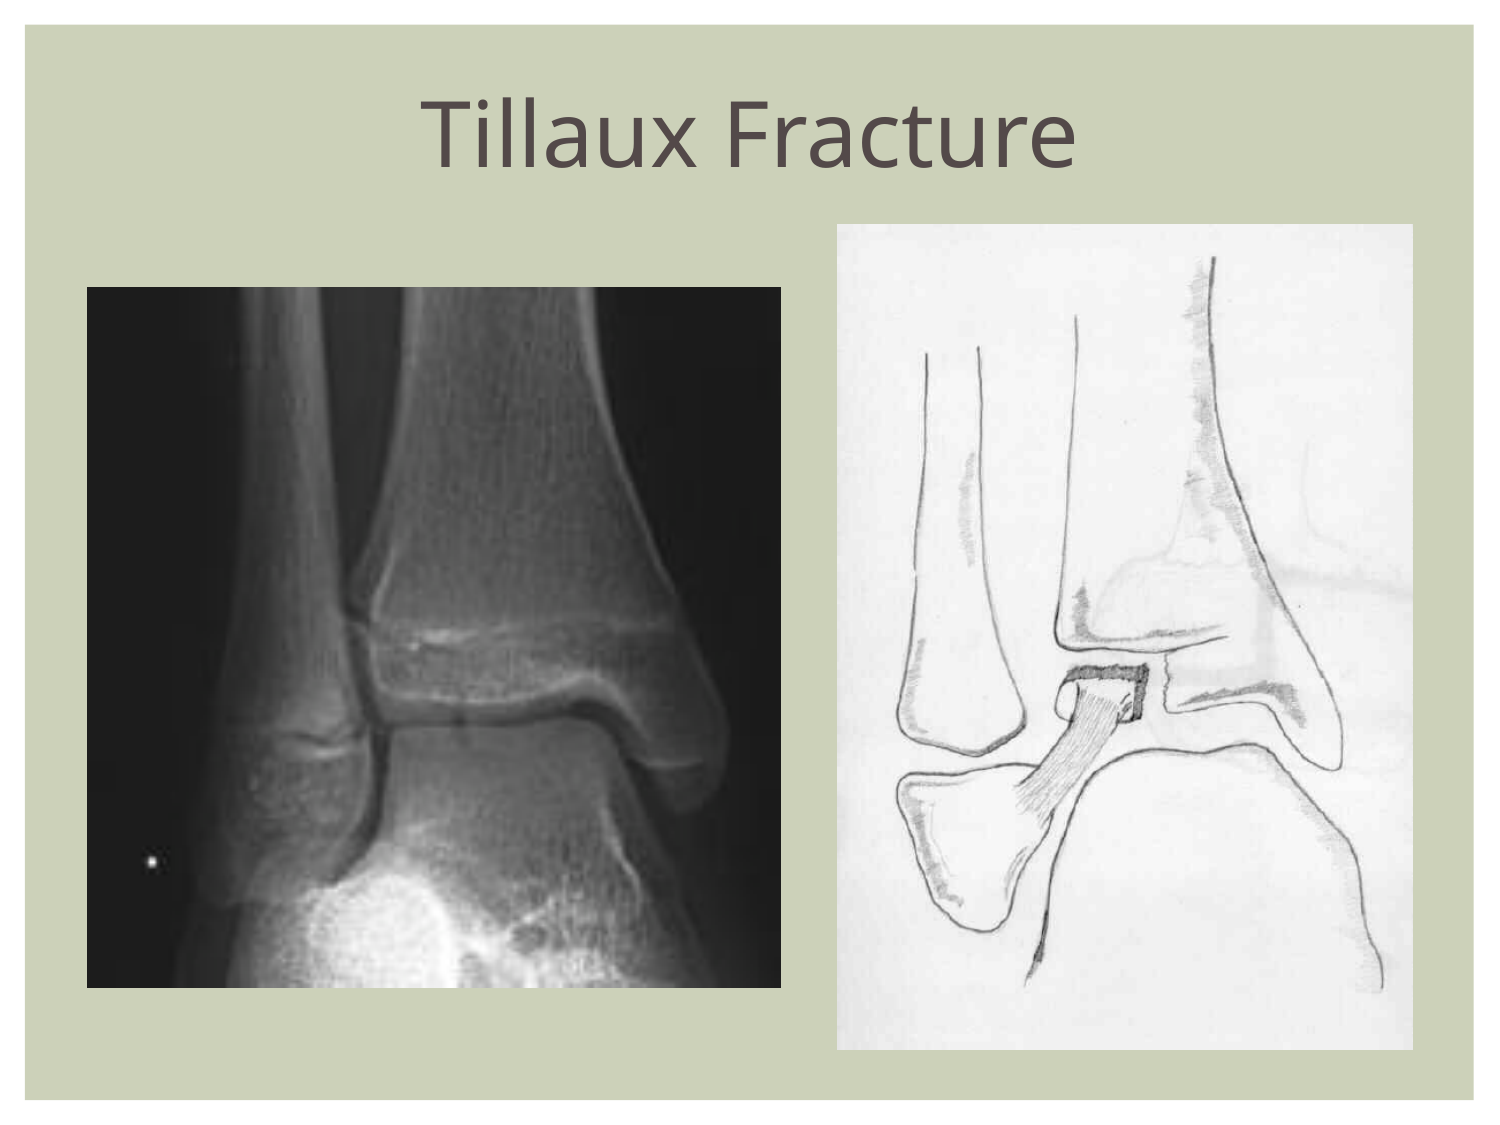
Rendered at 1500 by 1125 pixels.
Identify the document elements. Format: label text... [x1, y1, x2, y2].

picture [87, 287, 782, 988]
text_box Tillaux Fracture [112, 37, 1388, 225]
picture [837, 224, 1414, 1051]
